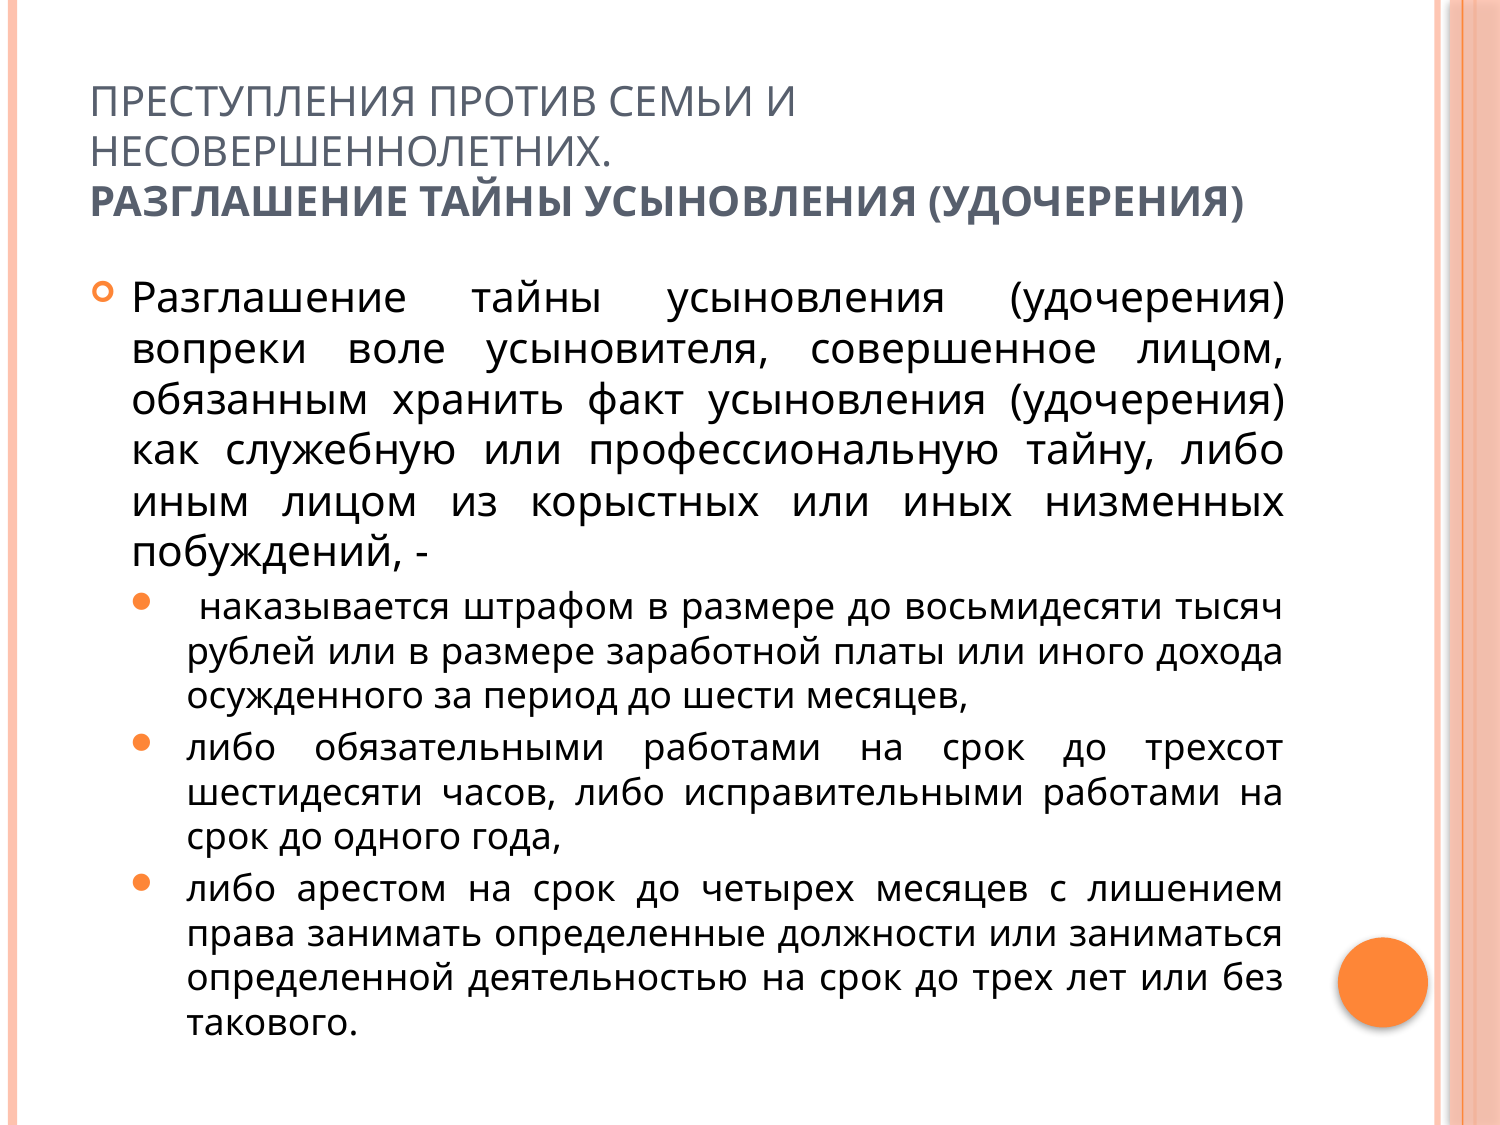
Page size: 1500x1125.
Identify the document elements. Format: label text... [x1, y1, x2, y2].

list Разглашение тайны усыновления (удочерения) вопреки воле усыновителя, совершенное лицом, обязанным хранить факт усыновления (удочерения) как служебную или профессиональную тайну, либо иным лицом из корыстных или иных низменных побуждений, - наказывается штрафом в размере до восьмидесяти тысяч рублей или в размере заработной платы или иного дохода осужденного за период до шести месяцев, либо обязательными работами на срок до трехсот шестидесяти часов, либо исправительными работами на срок до одного года, либо арестом на срок до четырех месяцев с лишением права занимать определенные должности или заниматься определенной деятельностью на срок до трех лет или без такового. [75, 262, 1300, 1062]
title ПРЕСТУПЛЕНИЯ ПРОТИВ СЕМЬИ И НЕСОВЕРШЕННОЛЕТНИХ. Разглашение тайны усыновления (удочерения) [75, 45, 1300, 233]
